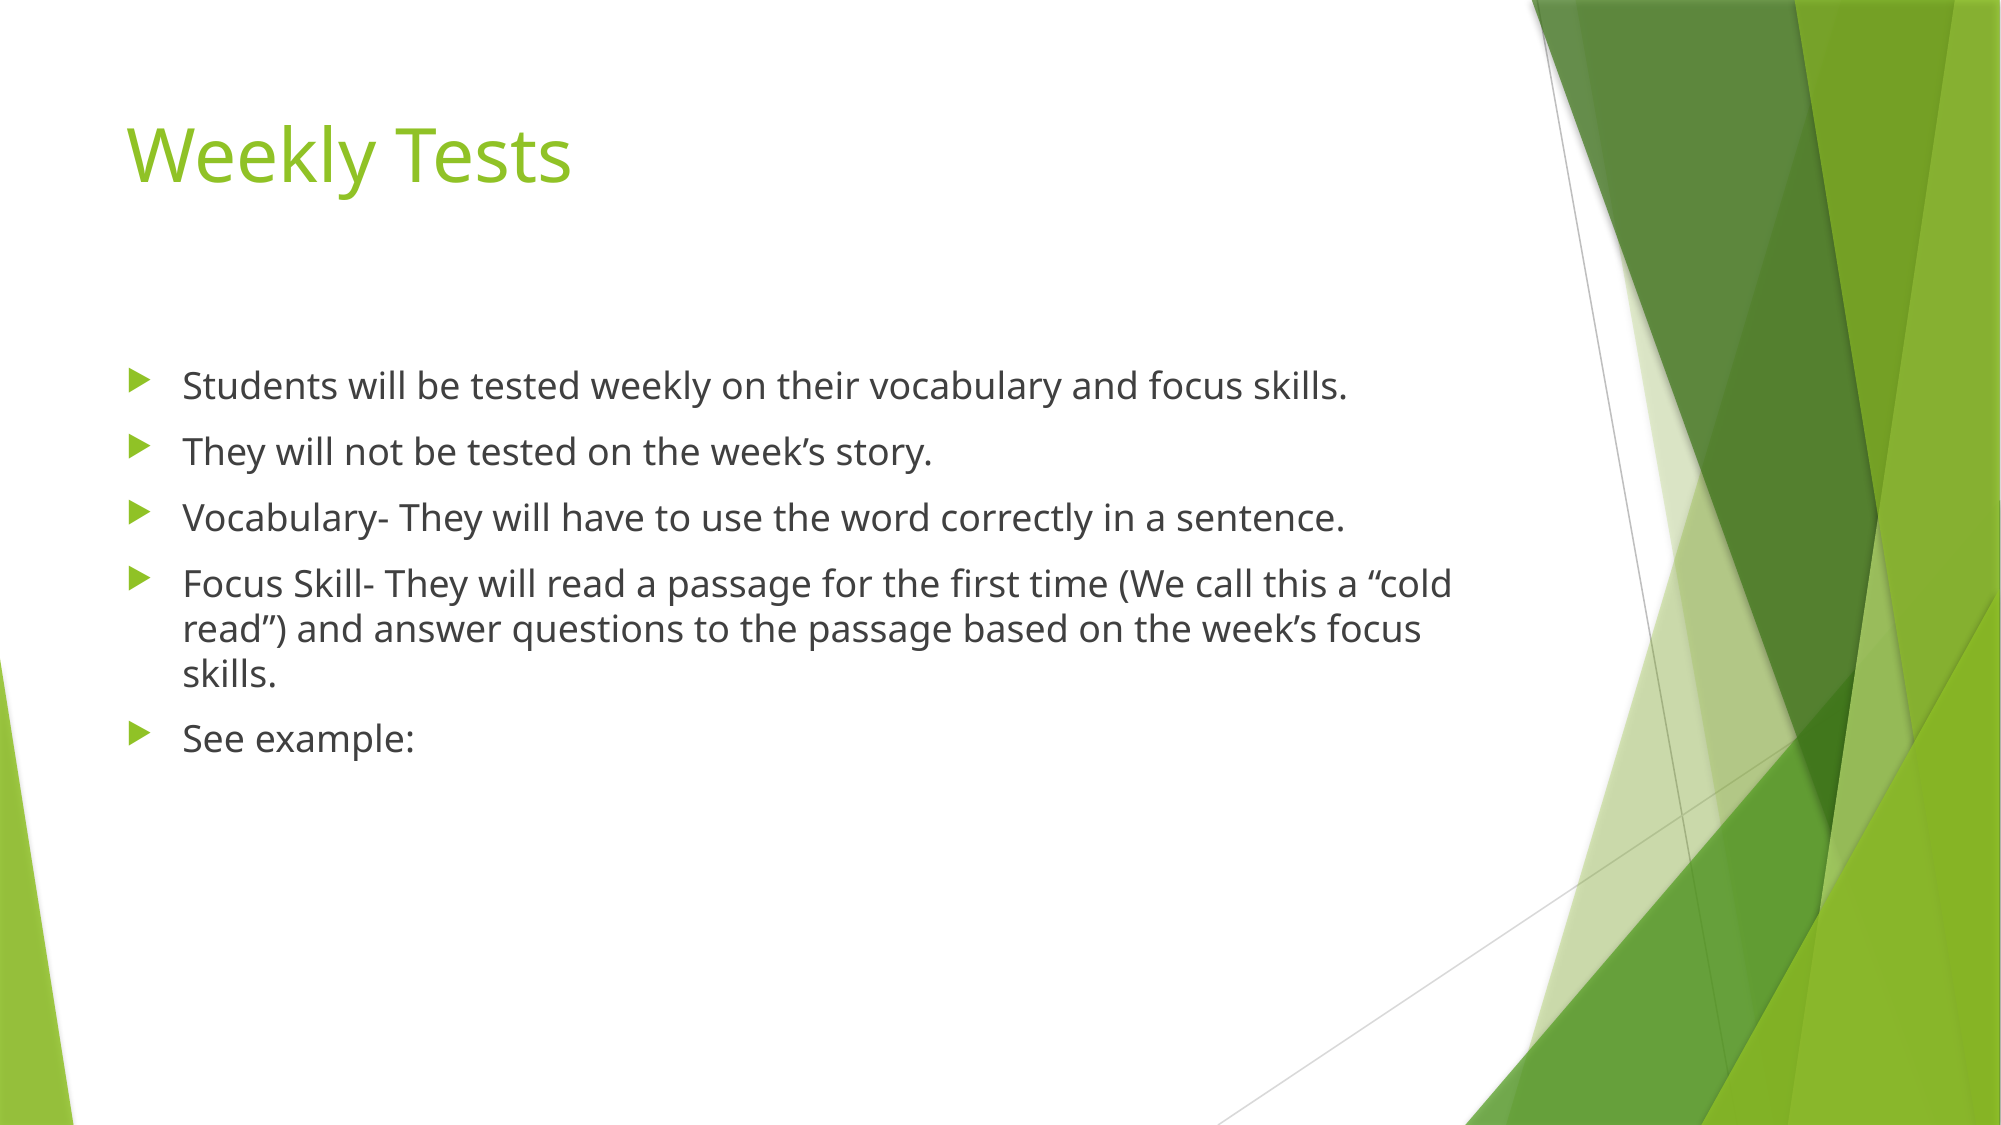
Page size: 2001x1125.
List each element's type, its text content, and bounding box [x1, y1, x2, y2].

title Weekly Tests [111, 99, 1522, 317]
list Students will be tested weekly on their vocabulary and focus skills. They will not be tested on the week’s story. Vocabulary- They will have to use the word correctly in a sentence. Focus Skill- They will read a passage for the first time (We call this a “cold read”) and answer questions to the passage based on the week’s focus skills. See example: [111, 354, 1522, 992]
